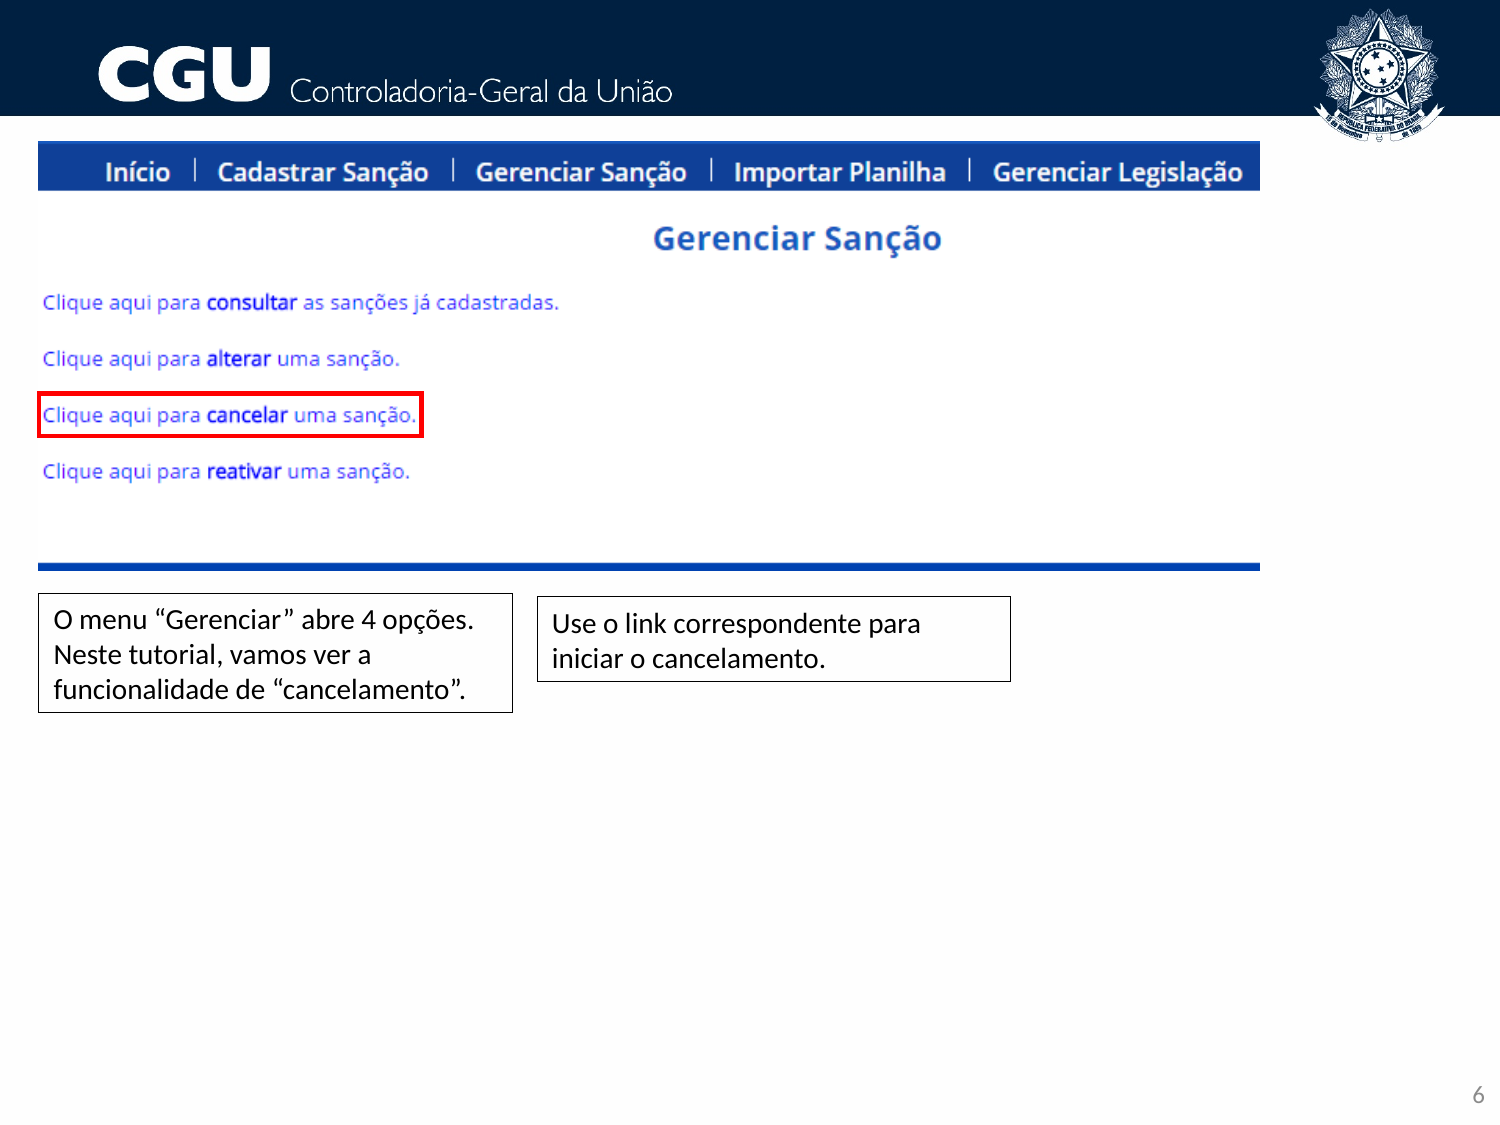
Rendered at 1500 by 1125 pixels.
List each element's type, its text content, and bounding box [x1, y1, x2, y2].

slide_number 6 [1162, 1063, 1500, 1124]
picture [0, 0, 1500, 1125]
text_box Use o link correspondente para iniciar o cancelamento. [537, 596, 1011, 682]
text_box O menu “Gerenciar” abre 4 opções. Neste tutorial, vamos ver a funcionalidade de “cancelamento”. [38, 593, 513, 713]
